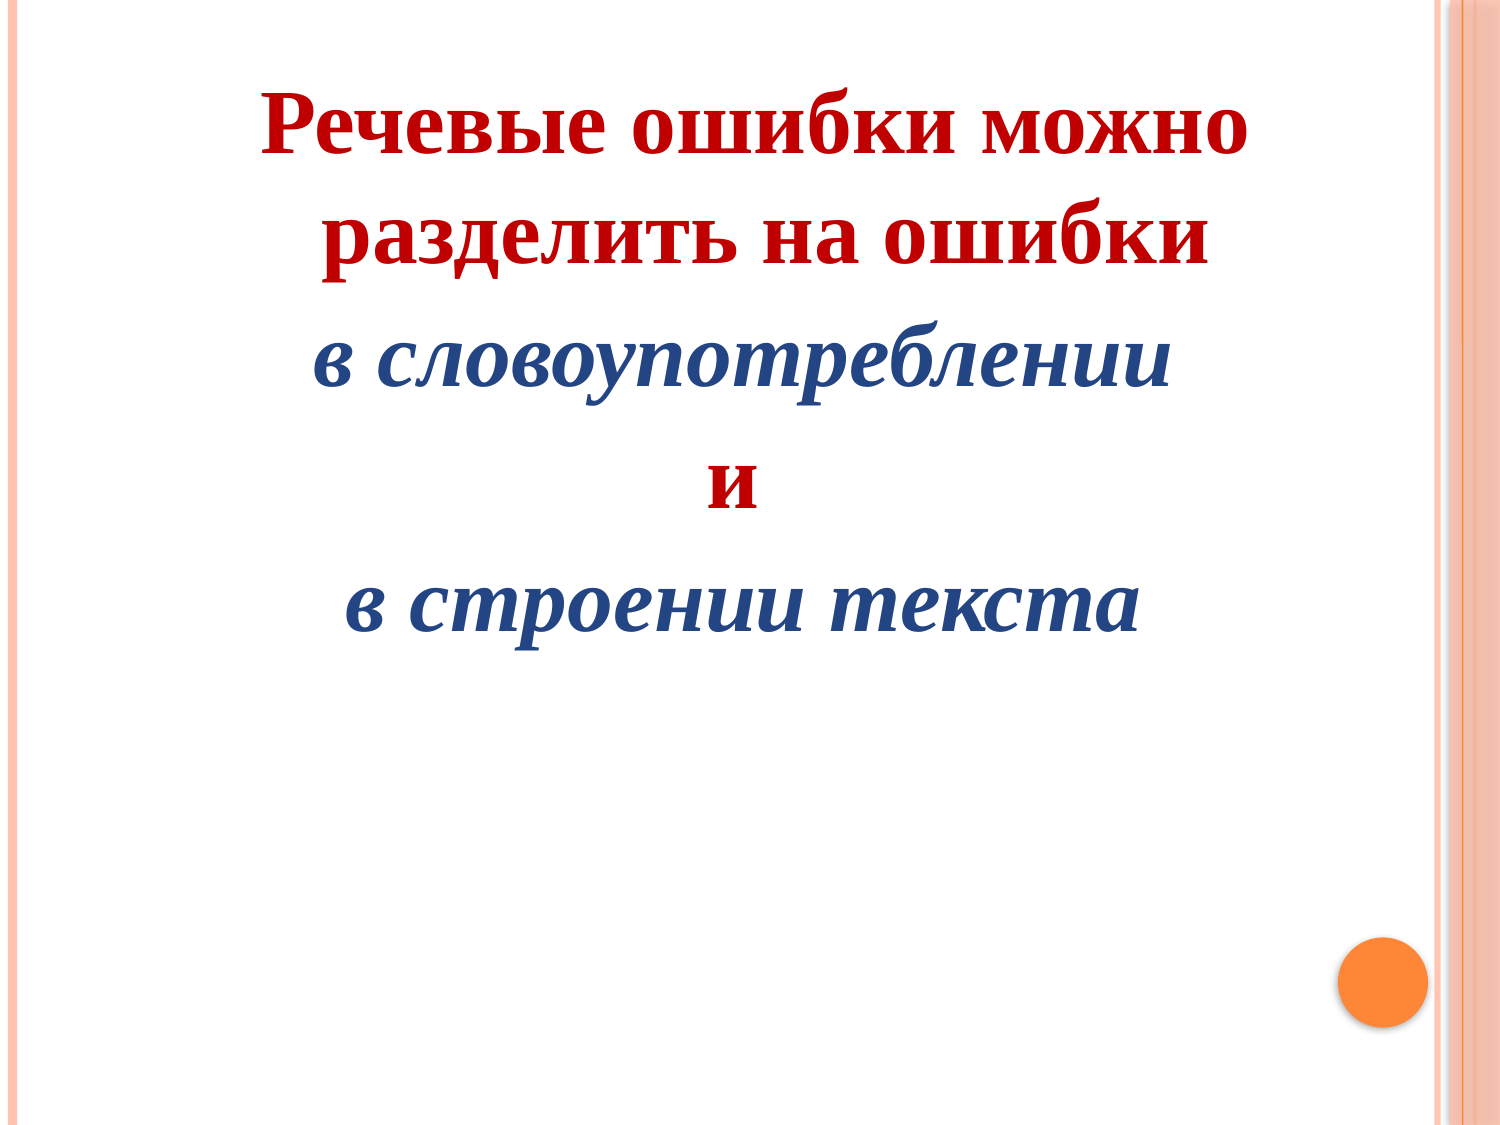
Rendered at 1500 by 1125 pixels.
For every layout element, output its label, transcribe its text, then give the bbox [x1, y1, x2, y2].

list Речевые ошибки можно разделить на ошибки в словоупотреблении и в строении текста [76, 54, 1412, 855]
